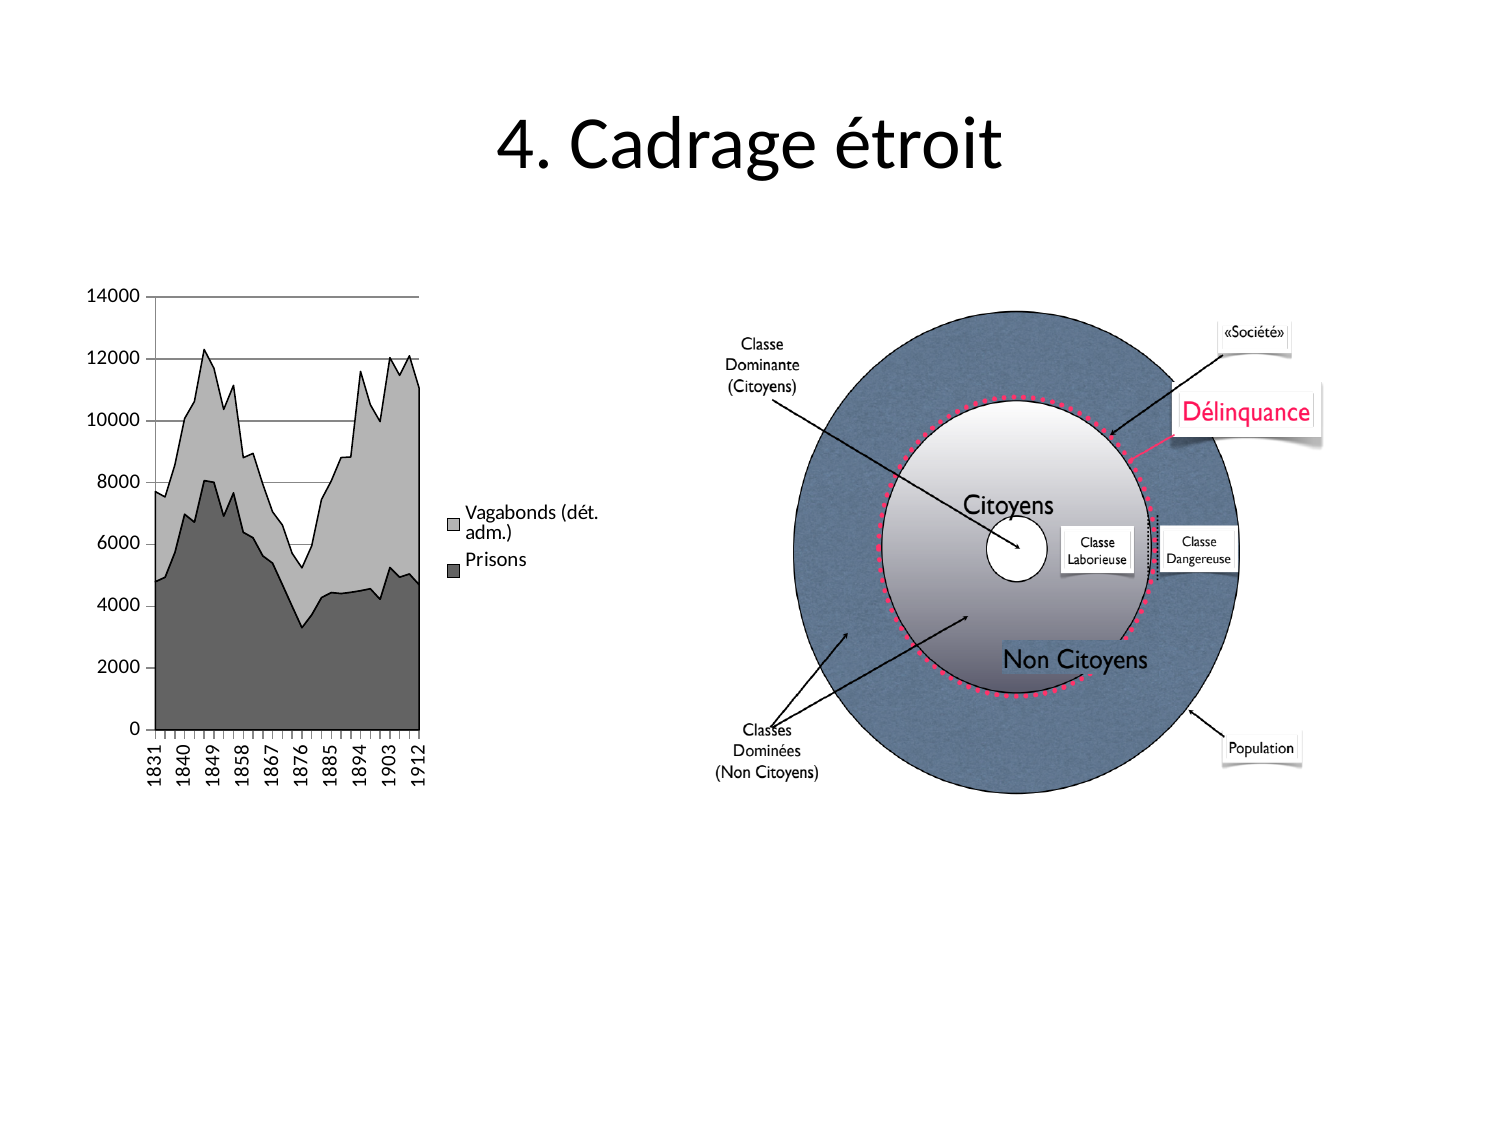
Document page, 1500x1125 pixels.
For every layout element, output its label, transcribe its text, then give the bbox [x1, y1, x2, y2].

picture [705, 296, 1327, 800]
title 4. Cadrage étroit [75, 45, 1425, 233]
chart [74, 276, 618, 800]
